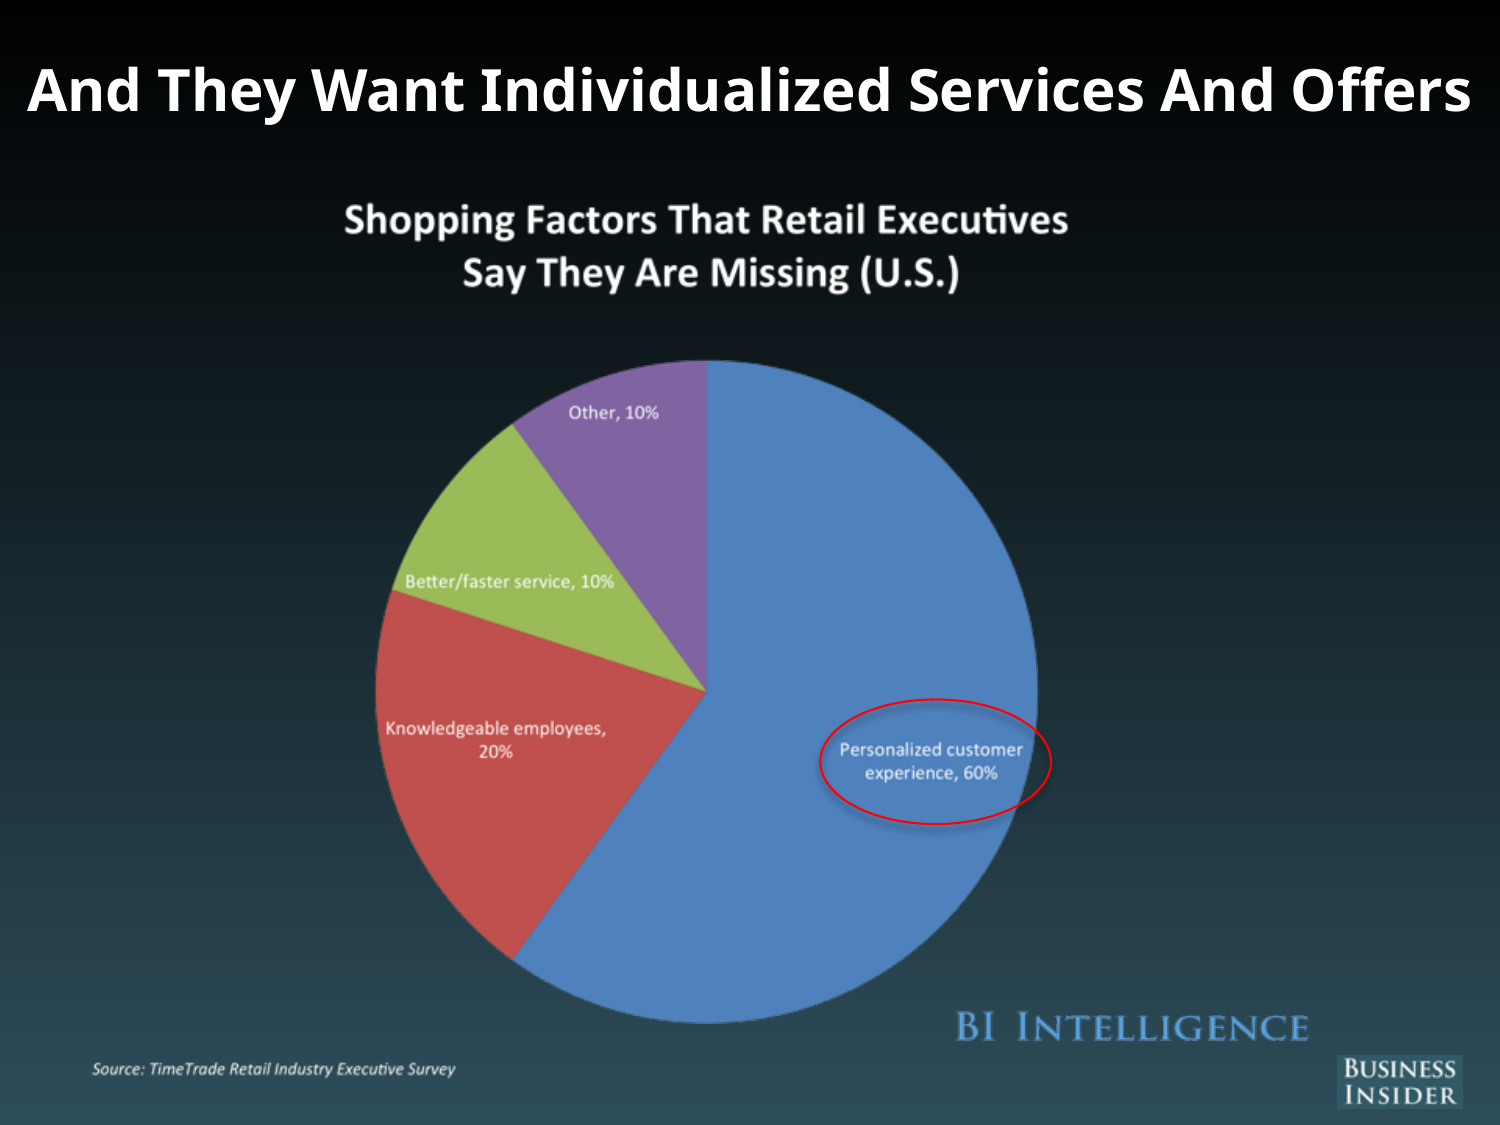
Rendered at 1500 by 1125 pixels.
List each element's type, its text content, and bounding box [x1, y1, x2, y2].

picture [83, 178, 1331, 1088]
picture [1337, 1055, 1463, 1109]
title And They Want Individualized Services And Offers [0, 44, 1500, 132]
